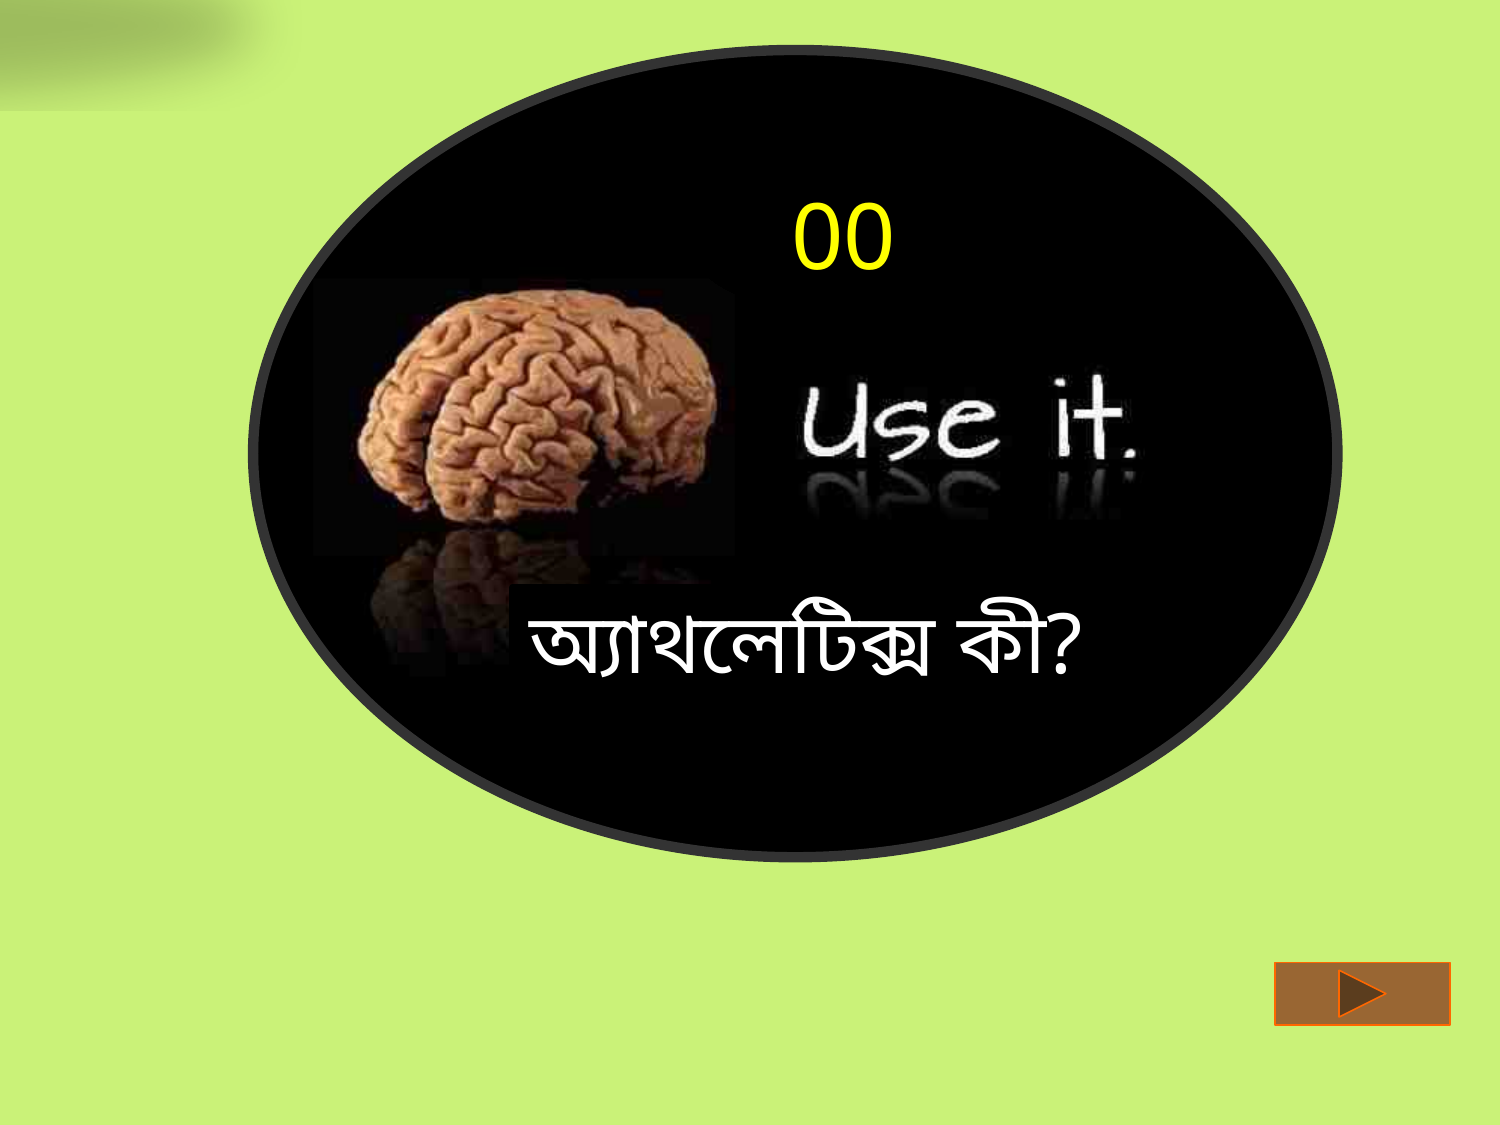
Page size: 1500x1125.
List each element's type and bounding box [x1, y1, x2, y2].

text_box [1274, 962, 1451, 1026]
picture [252, 49, 1338, 858]
